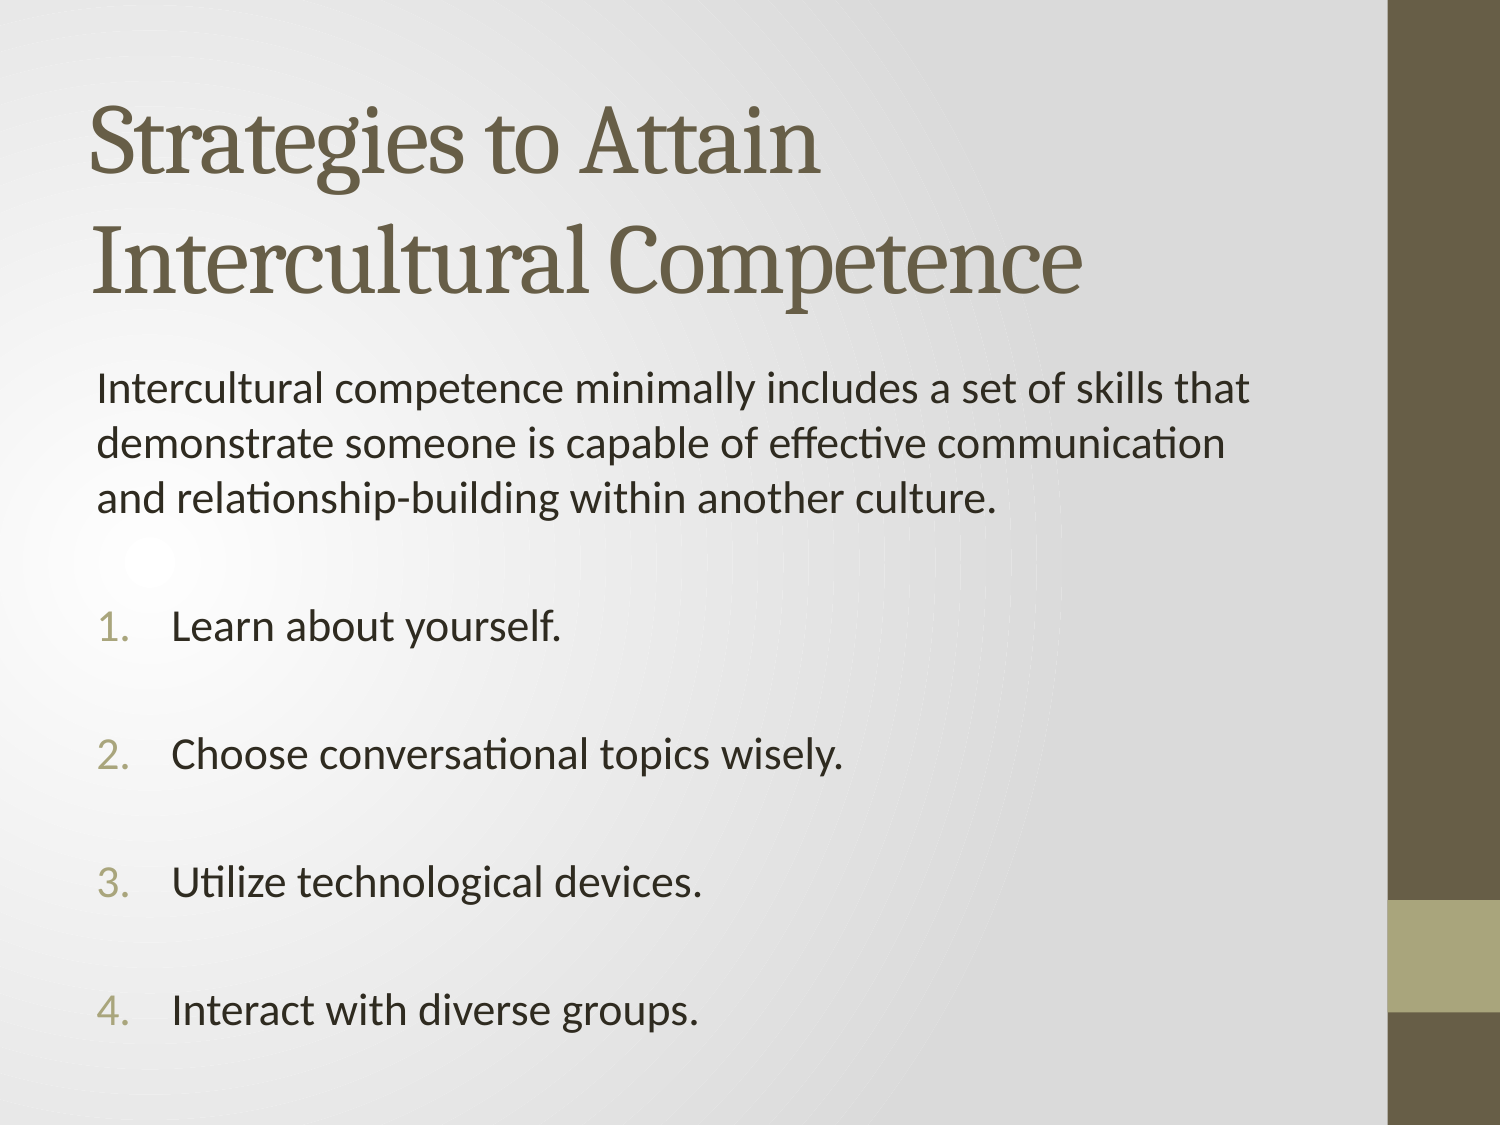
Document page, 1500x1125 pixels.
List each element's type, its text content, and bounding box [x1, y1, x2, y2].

title Strategies to Attain Intercultural Competence [75, 99, 1325, 288]
list Intercultural competence minimally includes a set of skills that demonstrate someone is capable of effective communication and relationship-building within another culture. Learn about yourself. Choose conversational topics wisely. Utilize technological devices. Interact with diverse groups. [62, 350, 1313, 1125]
